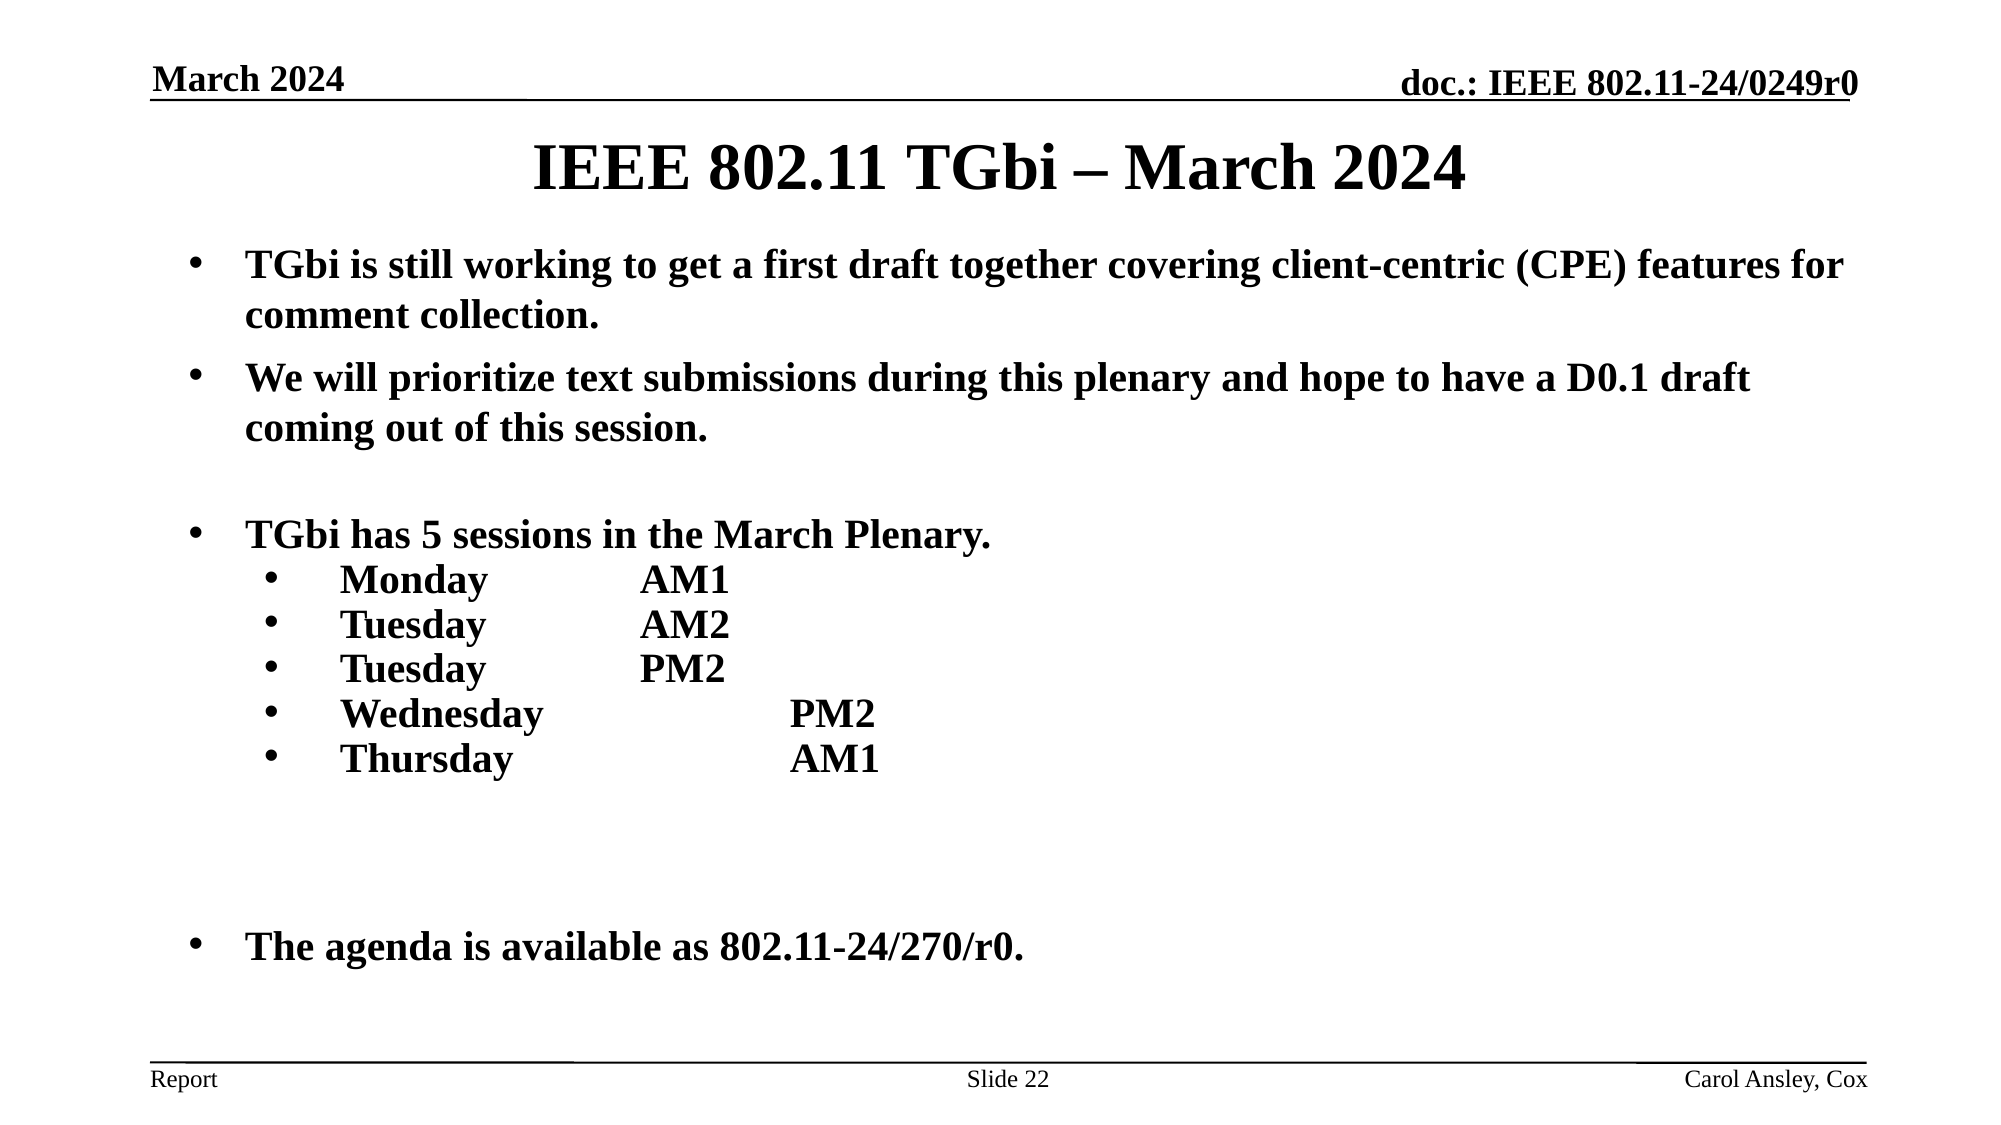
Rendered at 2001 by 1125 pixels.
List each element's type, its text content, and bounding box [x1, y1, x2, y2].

title IEEE 802.11 TGbi – March 2024 [362, 74, 1638, 229]
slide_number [152, 54, 563, 100]
footer Carol Ansley, Cox [1171, 1061, 1869, 1093]
list TGbi is still working to get a first draft together covering client-centric (CPE) features for comment collection. We will prioritize text submissions during this plenary and hope to have a D0.1 draft coming out of this session. TGbi has 5 sessions in the March Plenary. Monday AM1 Tuesday AM2 Tuesday PM2 Wednesday PM2 Thursday AM1 The agenda is available as 802.11-24/270/r0. [180, 229, 1857, 1032]
slide_number Slide 22 [950, 1061, 1067, 1123]
